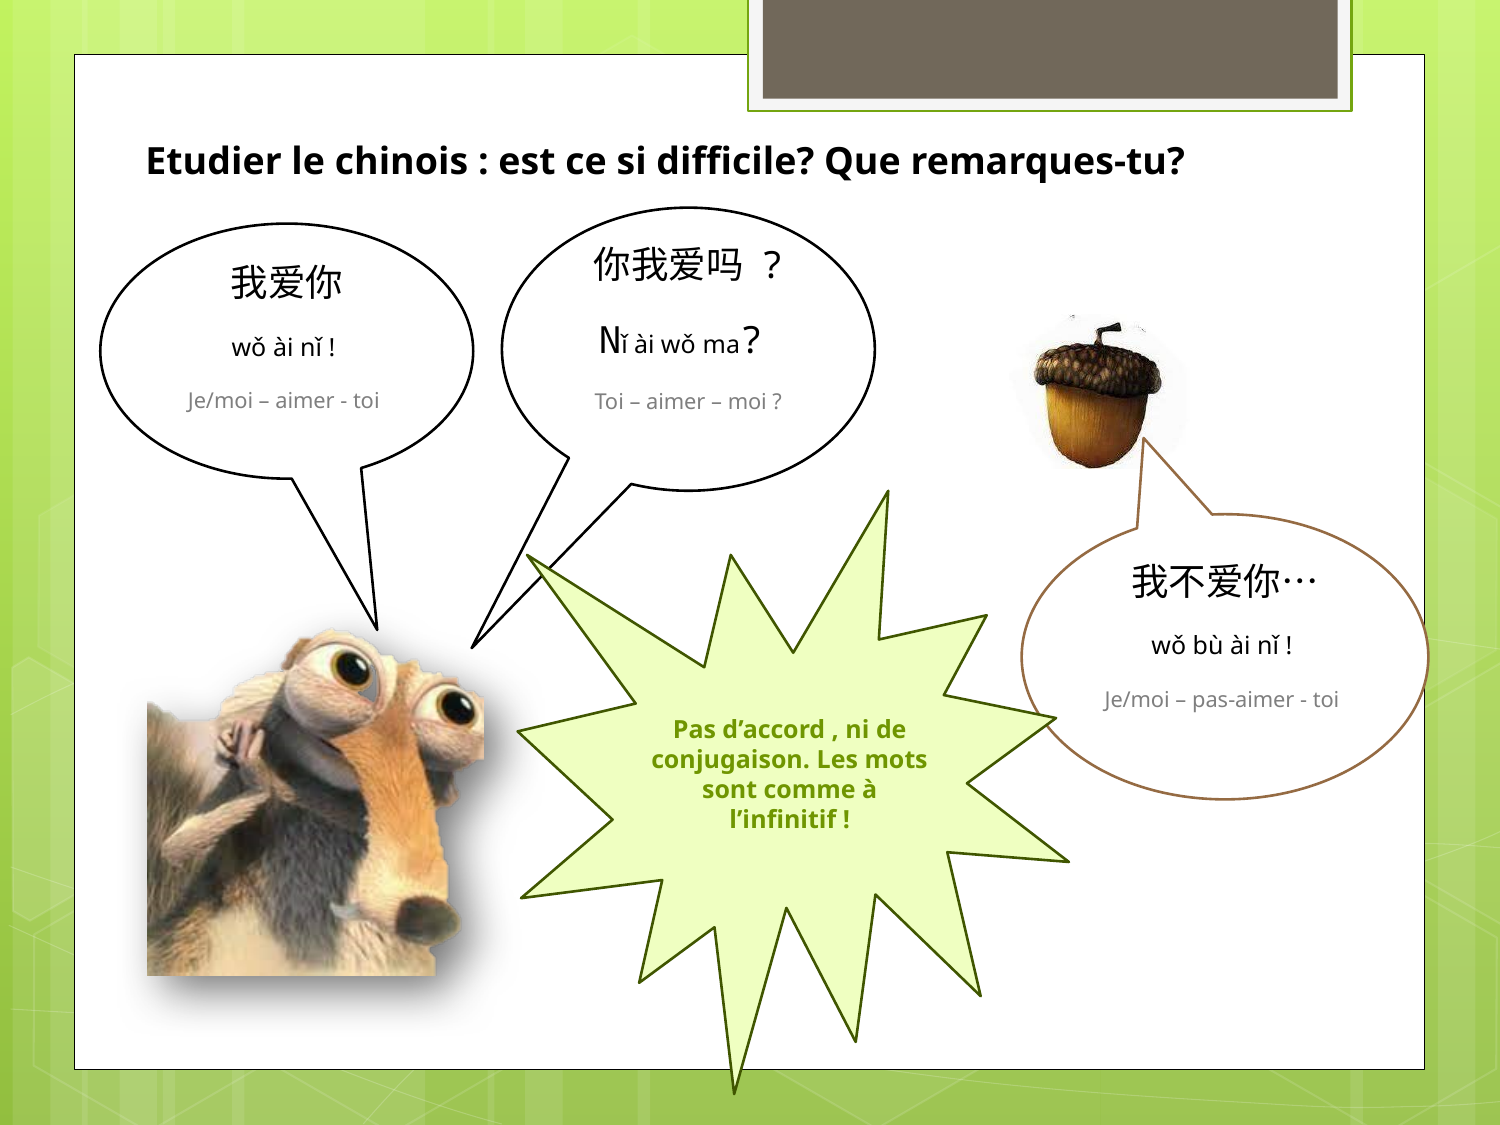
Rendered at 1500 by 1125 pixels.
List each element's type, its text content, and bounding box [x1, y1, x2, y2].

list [147, 609, 484, 976]
title Etudier le chinois : est ce si difficile? Que remarques-tu? [130, 112, 1283, 190]
picture [1009, 314, 1190, 469]
text_box 我爱你 wǒ ài nǐ ! Je/moi – aimer - toi [98, 222, 475, 607]
text_box 你我爱吗 ? Nǐ ài wǒ ma? Toi – aimer – moi ? [488, 206, 877, 632]
text_box Pas d’accord , ni de conjugaison. Les mots sont comme à l’infinitif ! [516, 489, 1071, 1096]
text_box 我不爱你… wǒ bù ài nǐ ! Je/moi – pas-aimer - toi [1020, 478, 1430, 801]
